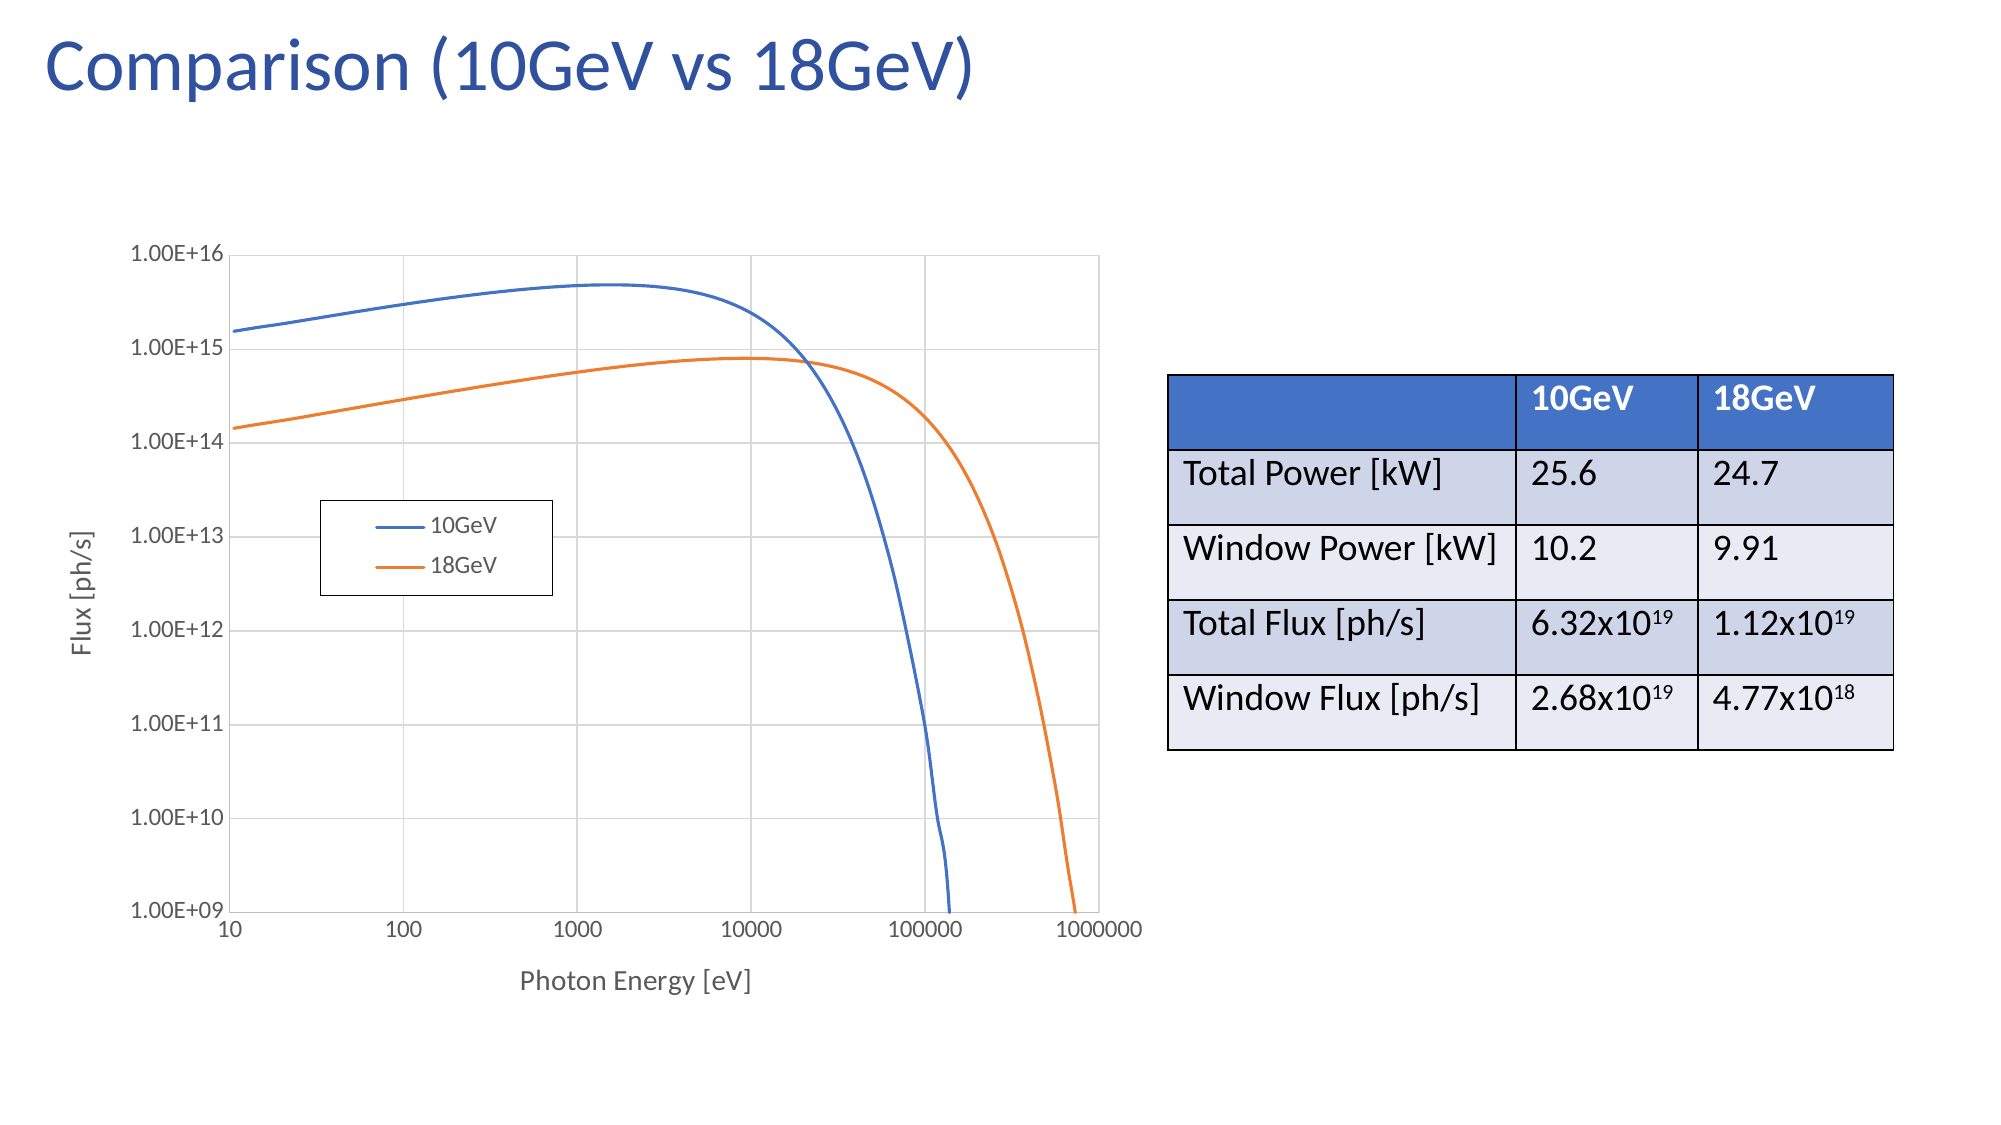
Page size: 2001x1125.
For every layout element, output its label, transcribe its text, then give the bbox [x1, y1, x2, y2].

table_cell Window Power [kW] [1169, 526, 1515, 599]
table_cell 9.91 [1699, 526, 1893, 599]
table_cell 24.7 [1699, 451, 1893, 524]
table_cell Total Flux [ph/s] [1169, 601, 1515, 674]
chart [30, 229, 1168, 1029]
table_cell 2.68x1019 [1517, 676, 1697, 749]
table_cell 10.2 [1517, 526, 1697, 599]
table_header [1169, 376, 1515, 449]
table_cell 1.12x1019 [1699, 601, 1893, 674]
table_cell Window Flux [ph/s] [1169, 676, 1515, 749]
table_header 18GeV [1699, 376, 1893, 449]
table_cell 4.77x1018 [1699, 676, 1893, 749]
table_cell Total Power [kW] [1169, 451, 1515, 524]
text_box Comparison (10GeV vs 18GeV) [30, 18, 1325, 196]
table_cell 6.32x1019 [1517, 601, 1697, 674]
table_header 10GeV [1517, 376, 1697, 449]
table_cell 25.6 [1517, 451, 1697, 524]
